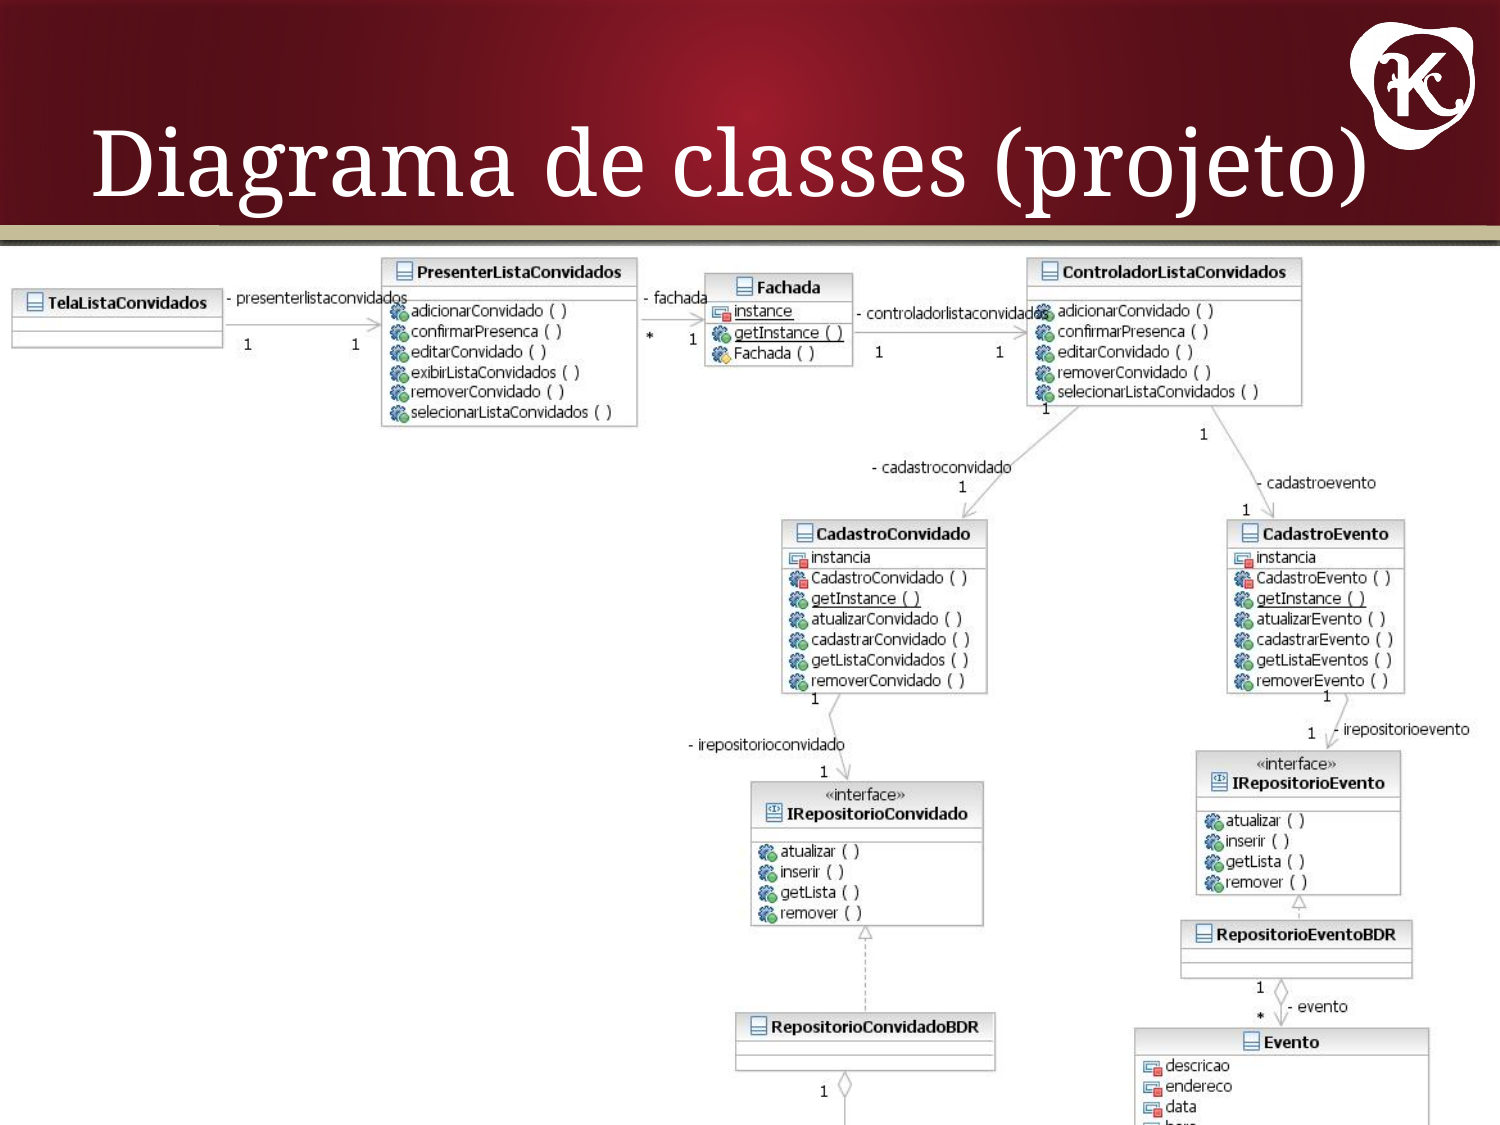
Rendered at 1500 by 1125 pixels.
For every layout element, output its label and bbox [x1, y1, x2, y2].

text_box [0, 0, 1500, 233]
picture [0, 245, 1500, 1125]
